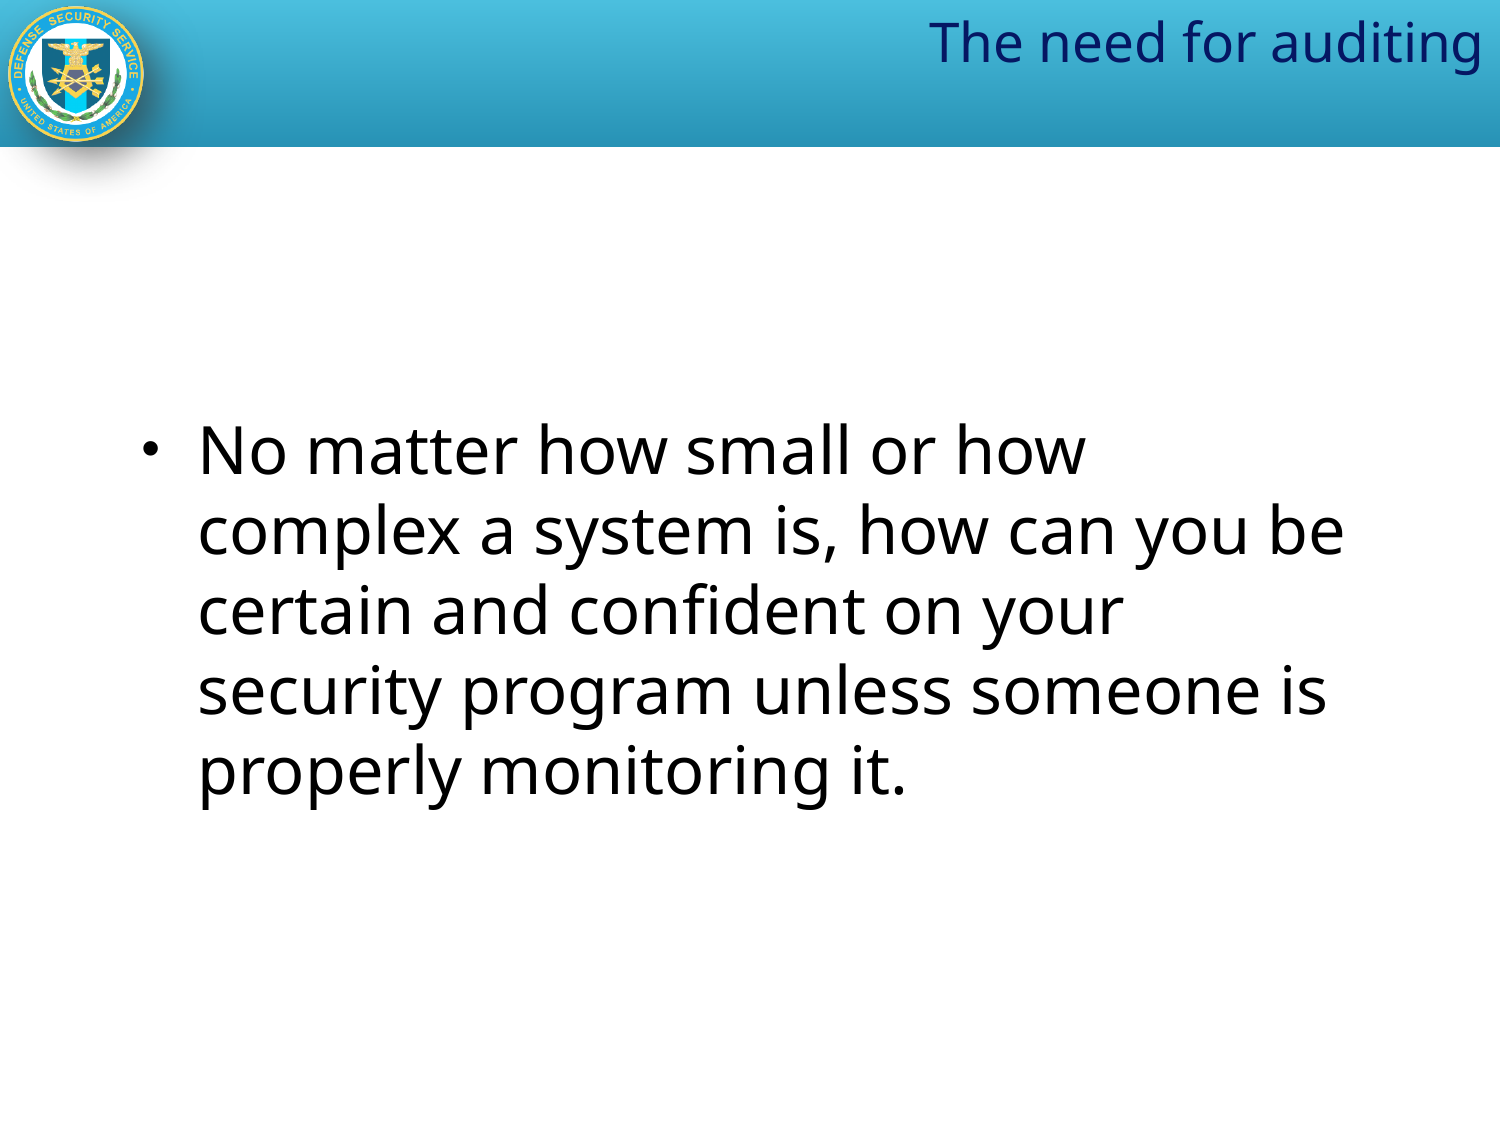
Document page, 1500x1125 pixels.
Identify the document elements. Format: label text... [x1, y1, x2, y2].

list No matter how small or how complex a system is, how can you be certain and confident on your security program unless someone is properly monitoring it. [126, 399, 1376, 963]
title The need for auditing [0, 0, 1500, 147]
